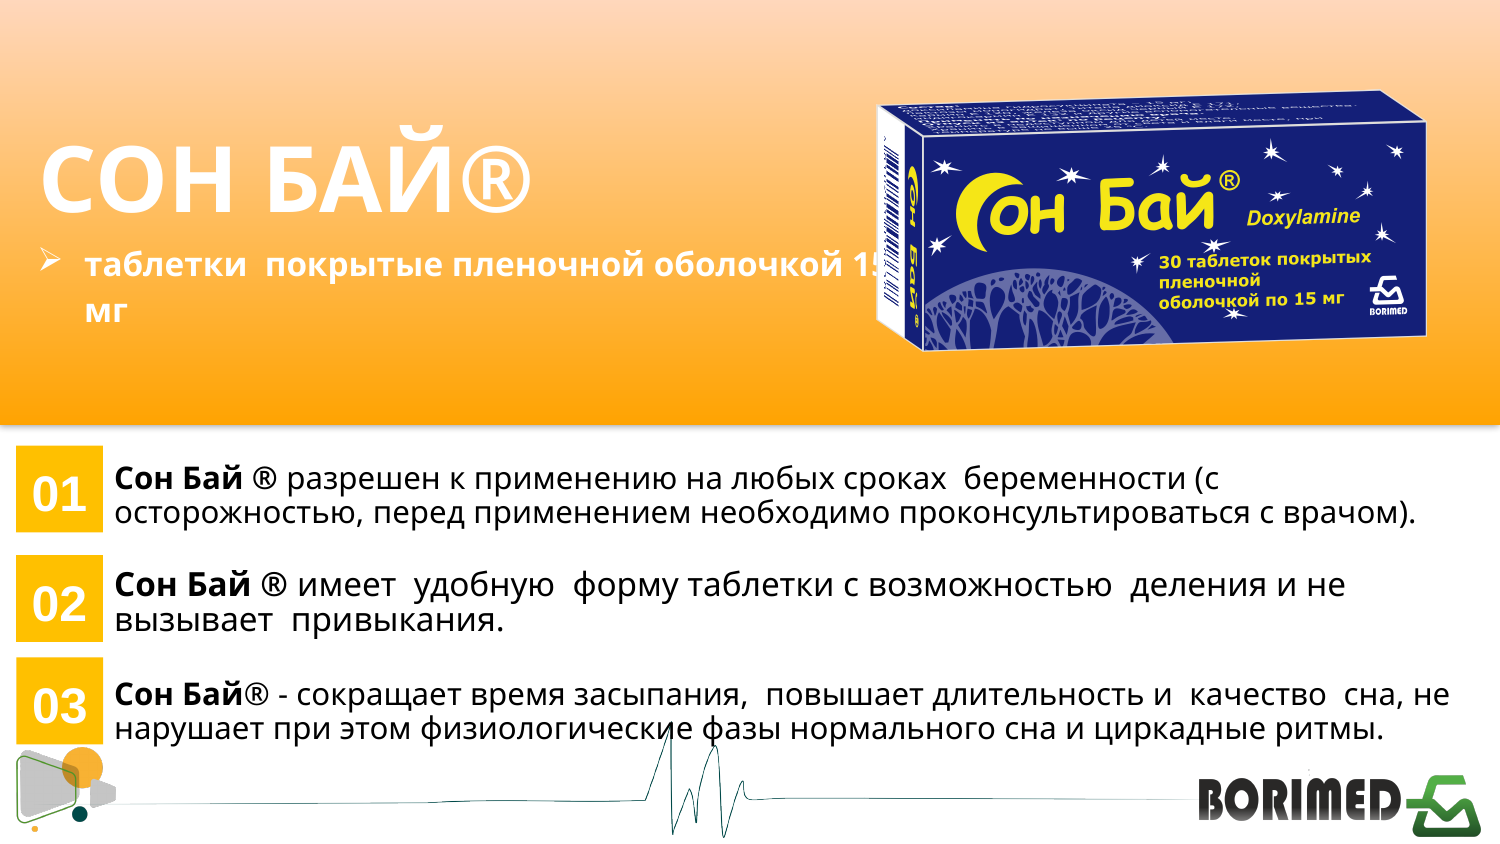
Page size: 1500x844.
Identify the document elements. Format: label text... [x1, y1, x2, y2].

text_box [15, 445, 104, 533]
text_box Сон Бай® - сокращает время засыпания, повышает длительность и качество сна, не нарушает при этом физиологические фазы нормального сна и циркадные ритмы. [108, 673, 1488, 761]
text_box Сон Бай ® разрешен к применению на любых сроках беременности (с осторожностью, перед применением необходимо проконсультироваться с врачом). [102, 457, 1488, 545]
title СОН БАЙ® [24, 105, 870, 253]
picture [875, 89, 1427, 353]
text_box [0, 0, 1500, 425]
list таблетки покрытые пленочной оболочкой 15 мг [22, 222, 916, 430]
text_box Сон Бай ® имеет удобную форму таблетки с возможностью деления и не вызывает привыкания. [106, 561, 1488, 649]
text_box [16, 657, 104, 745]
picture [0, 721, 1482, 838]
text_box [15, 554, 104, 643]
